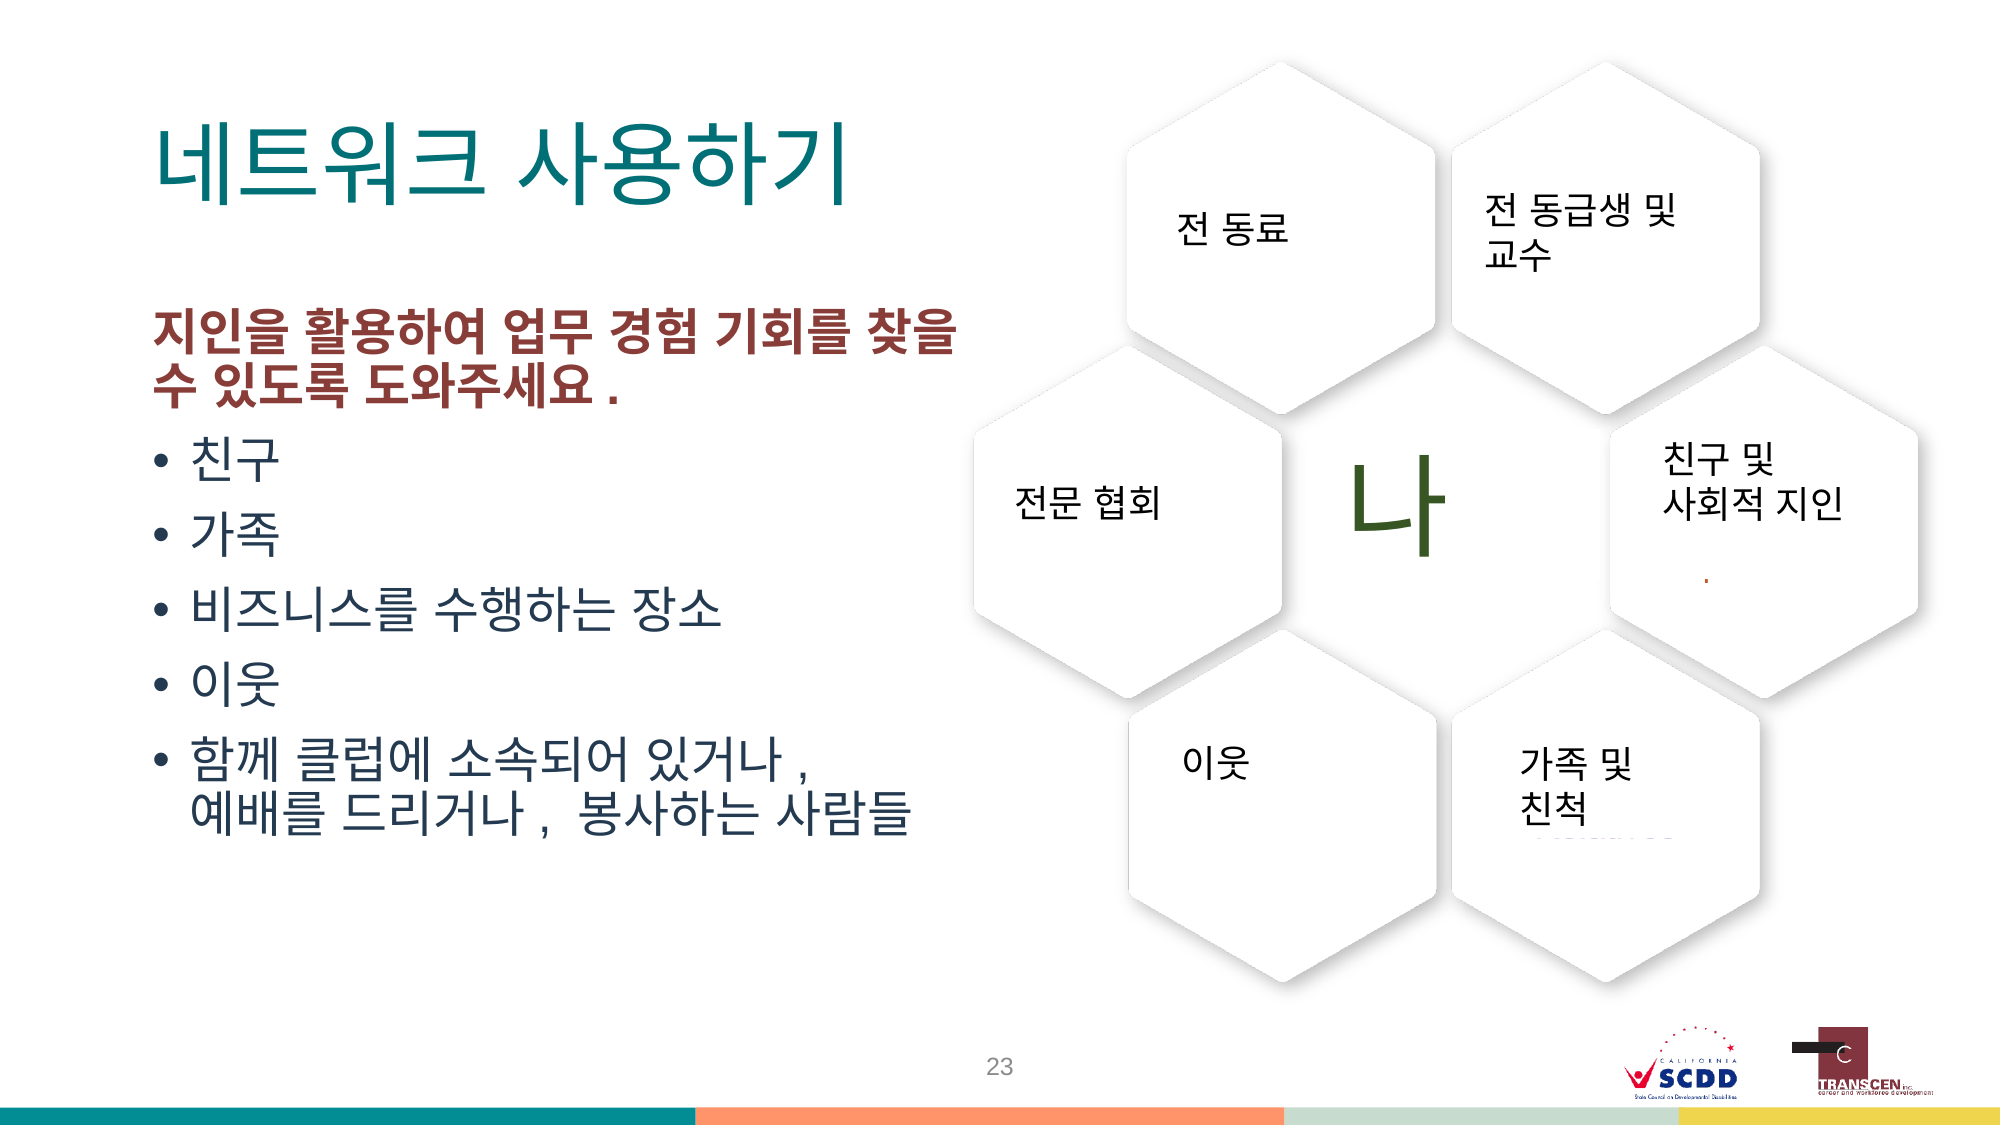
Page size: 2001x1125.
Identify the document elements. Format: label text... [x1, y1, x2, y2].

title 네트워크 사용하기 [137, 59, 954, 278]
slide_number 23 [774, 1035, 1225, 1096]
picture [1792, 1036, 1933, 1096]
picture [1622, 1036, 1744, 1104]
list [954, 21, 1962, 1036]
list 지인을 활용하여 업무 경험 기회를 찾을 수 있도록 도와주세요. 친구 가족 비즈니스를 수행하는 장소 이웃 함께 클럽에 소속되어 있거나, 예배를 드리거나, 봉사하는 사람들 [137, 299, 954, 1014]
